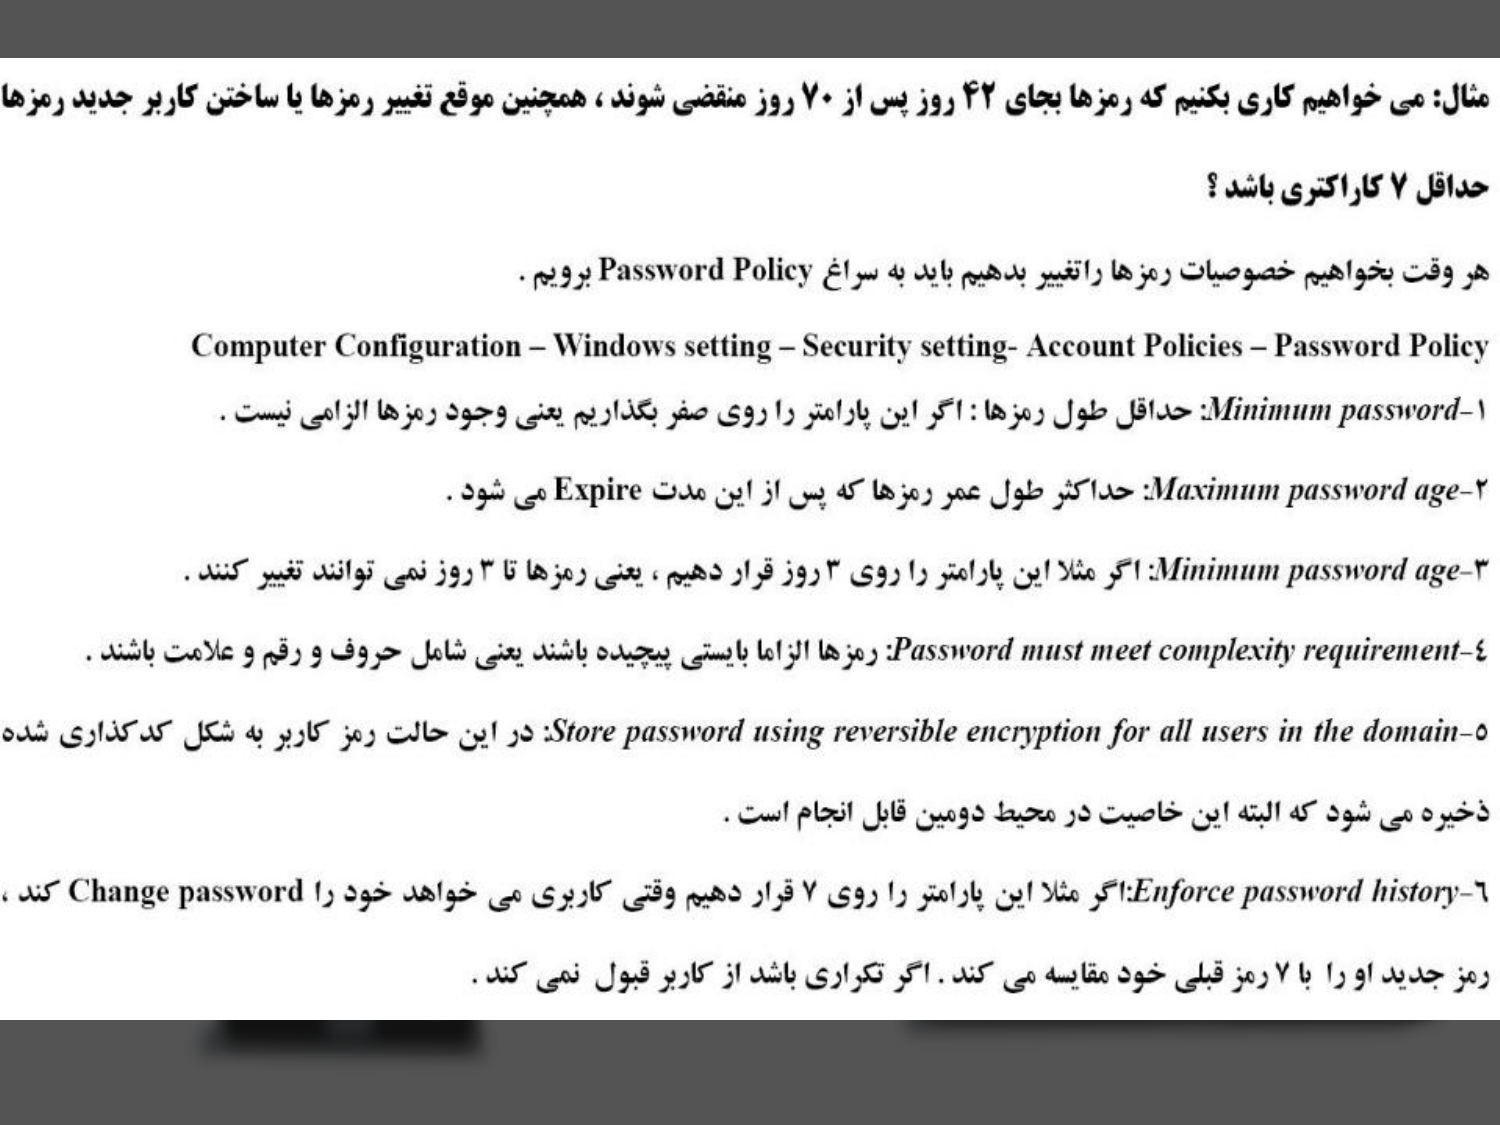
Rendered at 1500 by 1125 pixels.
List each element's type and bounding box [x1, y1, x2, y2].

picture [0, 0, 1500, 58]
list [0, 58, 1500, 1020]
picture [0, 1020, 1500, 1125]
